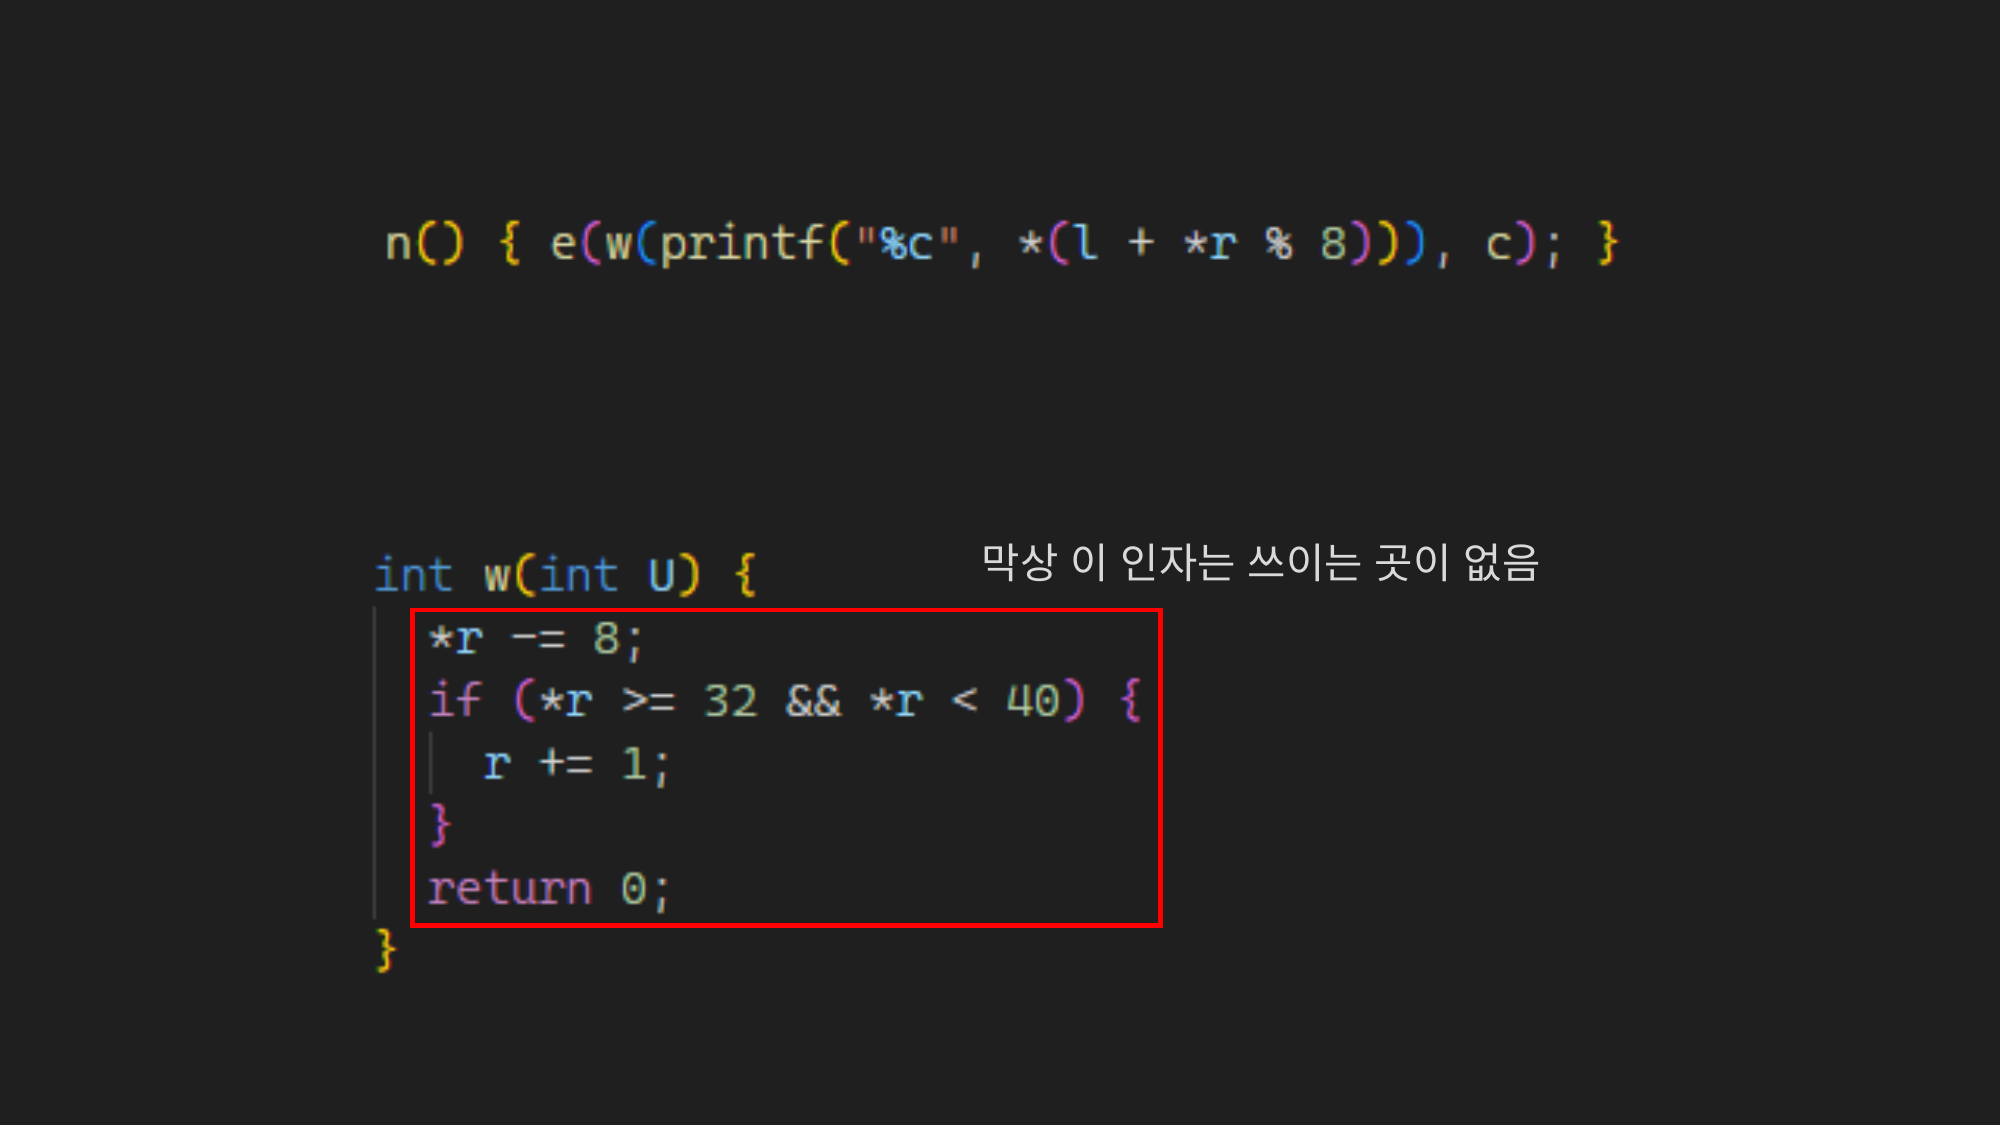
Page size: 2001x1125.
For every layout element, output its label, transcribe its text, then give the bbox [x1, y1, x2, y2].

picture [373, 206, 1627, 280]
text_box 막상 이 인자는 쓰이는 곳이 없음 [966, 504, 1708, 595]
picture [364, 547, 1149, 981]
text_box [1149, 608, 1162, 927]
